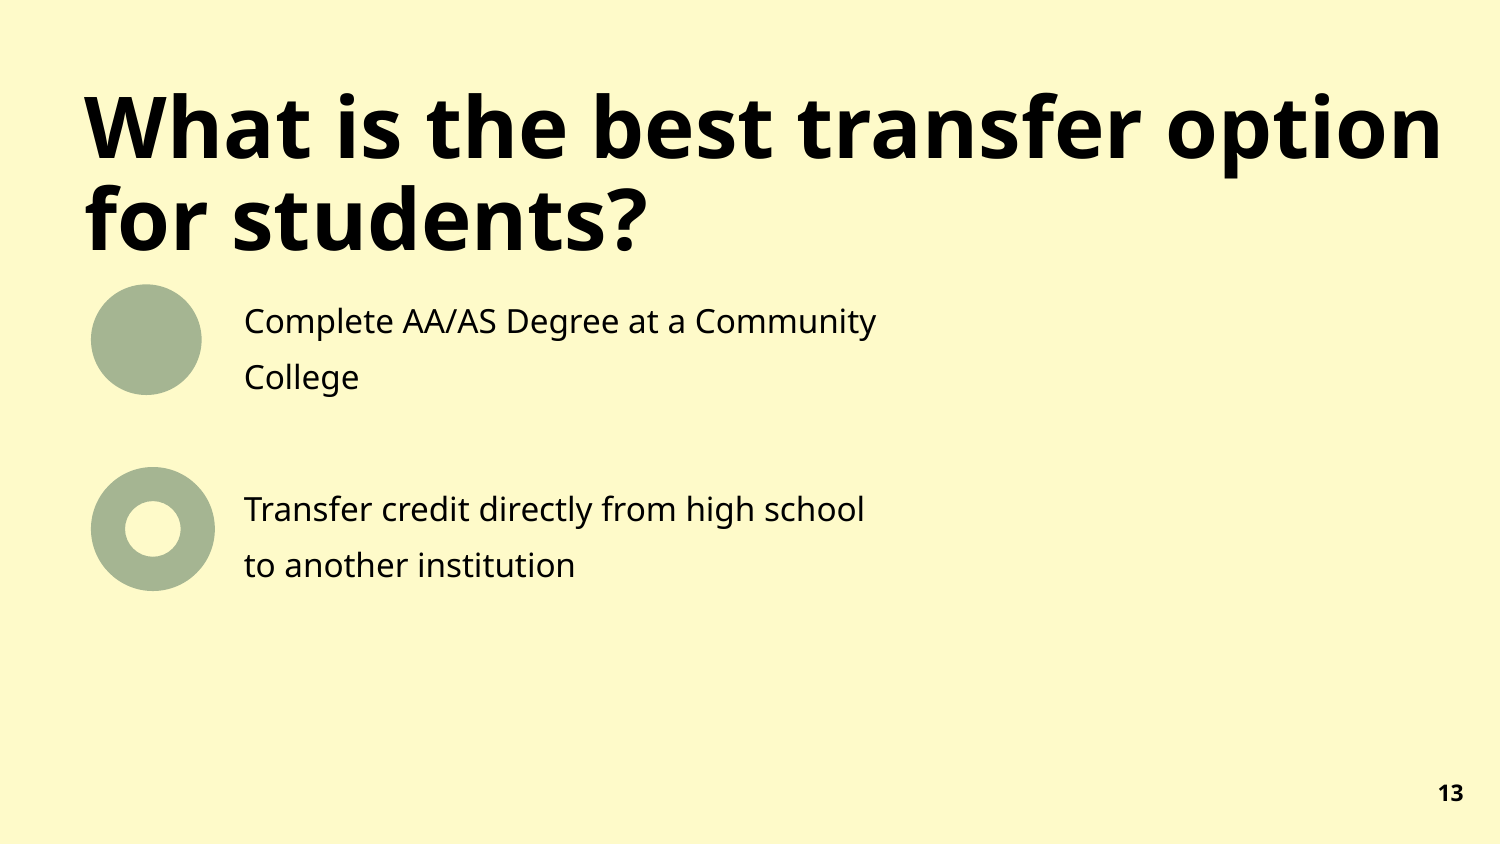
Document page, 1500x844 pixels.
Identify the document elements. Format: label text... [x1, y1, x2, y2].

text_box Complete AA/AS Degree at a Community College [243, 284, 888, 397]
text_box [90, 284, 202, 396]
slide_number 13 [1374, 779, 1464, 809]
text_box Transfer credit directly from high school to another institution [243, 472, 888, 585]
title What is the best transfer option for students? [84, 84, 1454, 203]
text_box [90, 467, 215, 592]
